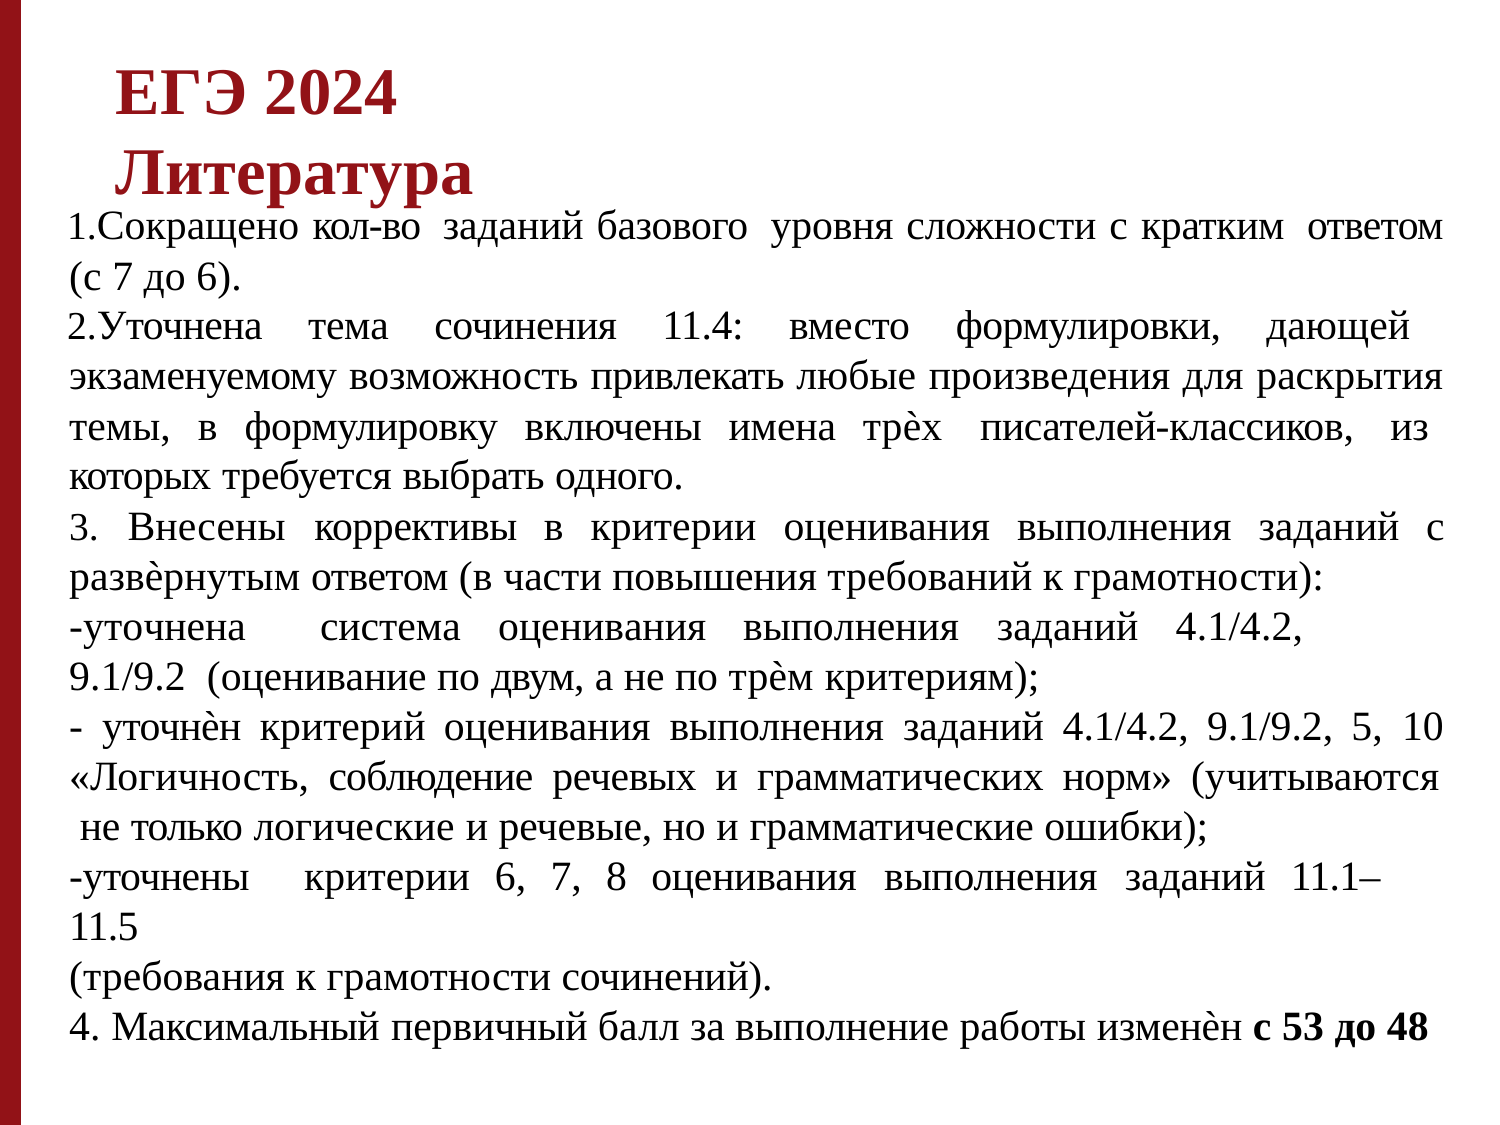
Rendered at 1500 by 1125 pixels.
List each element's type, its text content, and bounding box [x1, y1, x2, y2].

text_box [0, 0, 22, 1125]
title ЕГЭ 2024 Литература [113, 45, 840, 196]
text_box Сокращено кол-во заданий базового уровня сложности с кратким ответом (с 7 до 6). Уточнена тема сочинения 11.4: вместо формулировки, дающей экзаменуемому возможность привлекать любые произведения для раскрытия темы, в формулировку включены имена трѐх писателей-классиков, из которых требуется выбрать одного. Внесены коррективы в критерии оценивания выполнения заданий с развѐрнутым ответом (в части повышения требований к грамотности): -уточнена система оценивания выполнения заданий 4.1/4.2, 9.1/9.2 (оценивание по двум, а не по трѐм критериям); - уточнѐн критерий оценивания выполнения заданий 4.1/4.2, 9.1/9.2, 5, 10 «Логичность, соблюдение речевых и грамматических норм» (учитываются не только логические и речевые, но и грамматические ошибки); -уточнены критерии 6, 7, 8 оценивания выполнения заданий 11.1–11.5 (требования к грамотности сочинений). 4. Максимальный первичный балл за выполнение работы изменѐн с 53 до 48 [67, 196, 1457, 1049]
